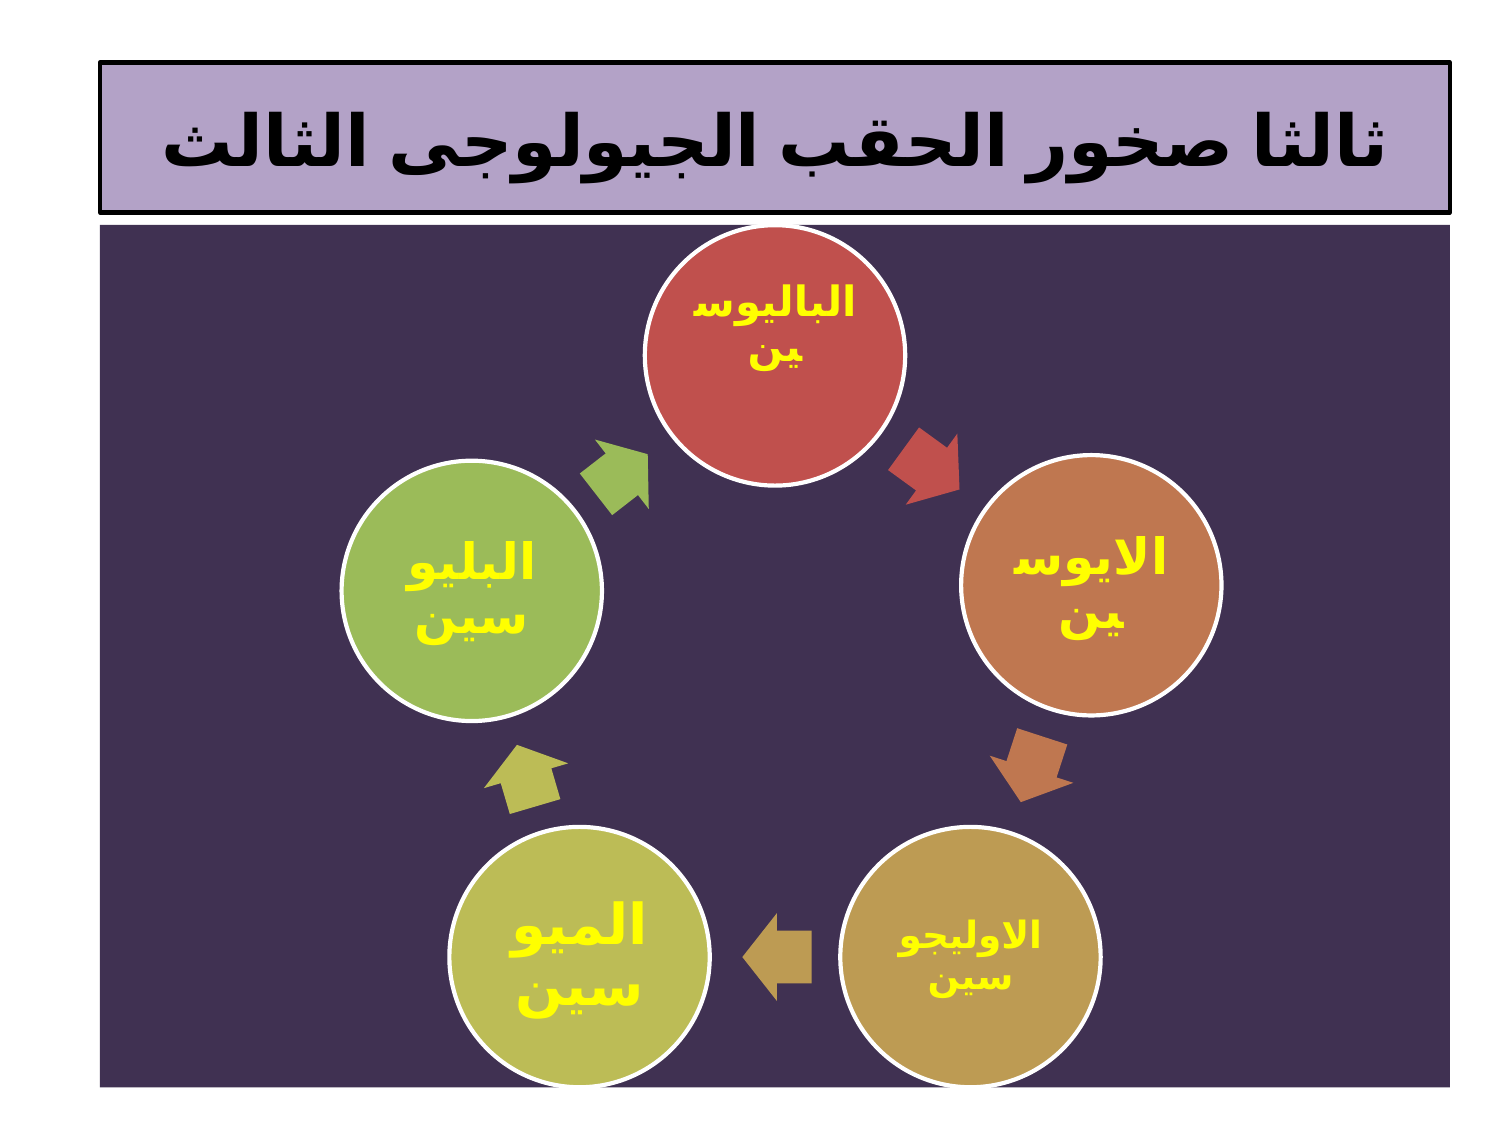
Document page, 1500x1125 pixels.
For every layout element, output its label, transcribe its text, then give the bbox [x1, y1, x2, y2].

title ثالثا صخور الحقب الجيولوجى الثالث [99, 62, 1450, 213]
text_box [99, 224, 1451, 1088]
